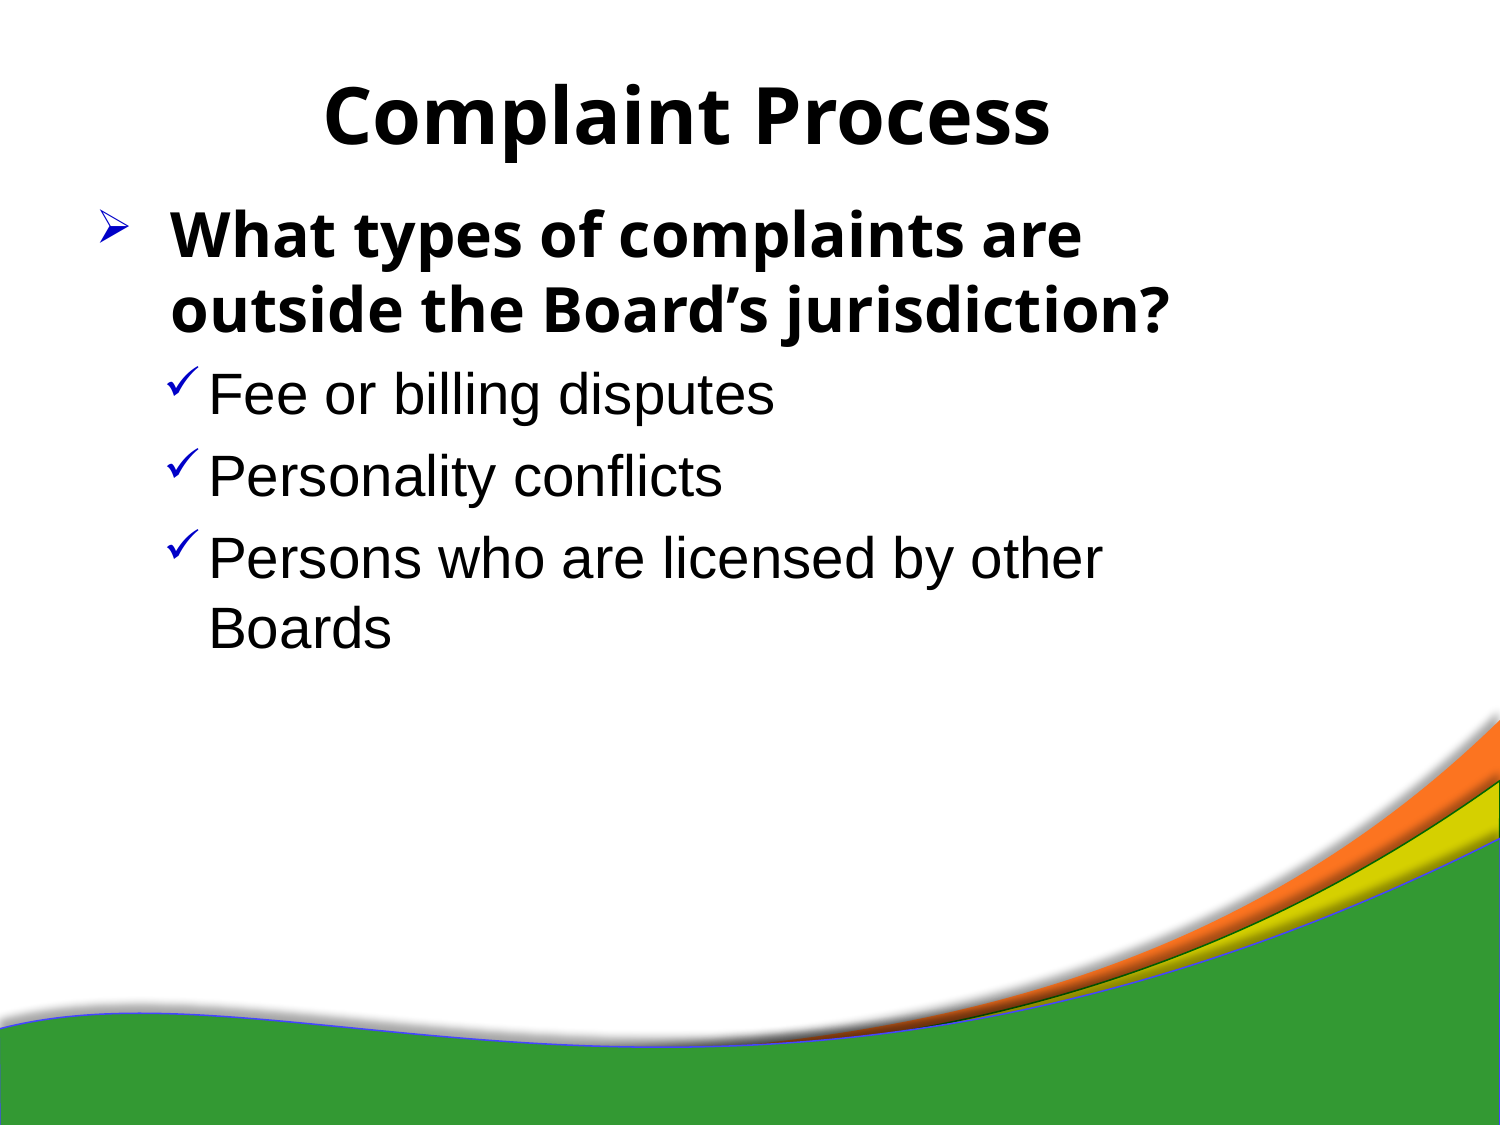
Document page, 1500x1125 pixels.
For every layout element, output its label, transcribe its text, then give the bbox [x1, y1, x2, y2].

title Complaint Process [75, 37, 1300, 187]
list What types of complaints are outside the Board’s jurisdiction? Fee or billing disputes Personality conflicts Persons who are licensed by other Boards [75, 187, 1300, 1005]
